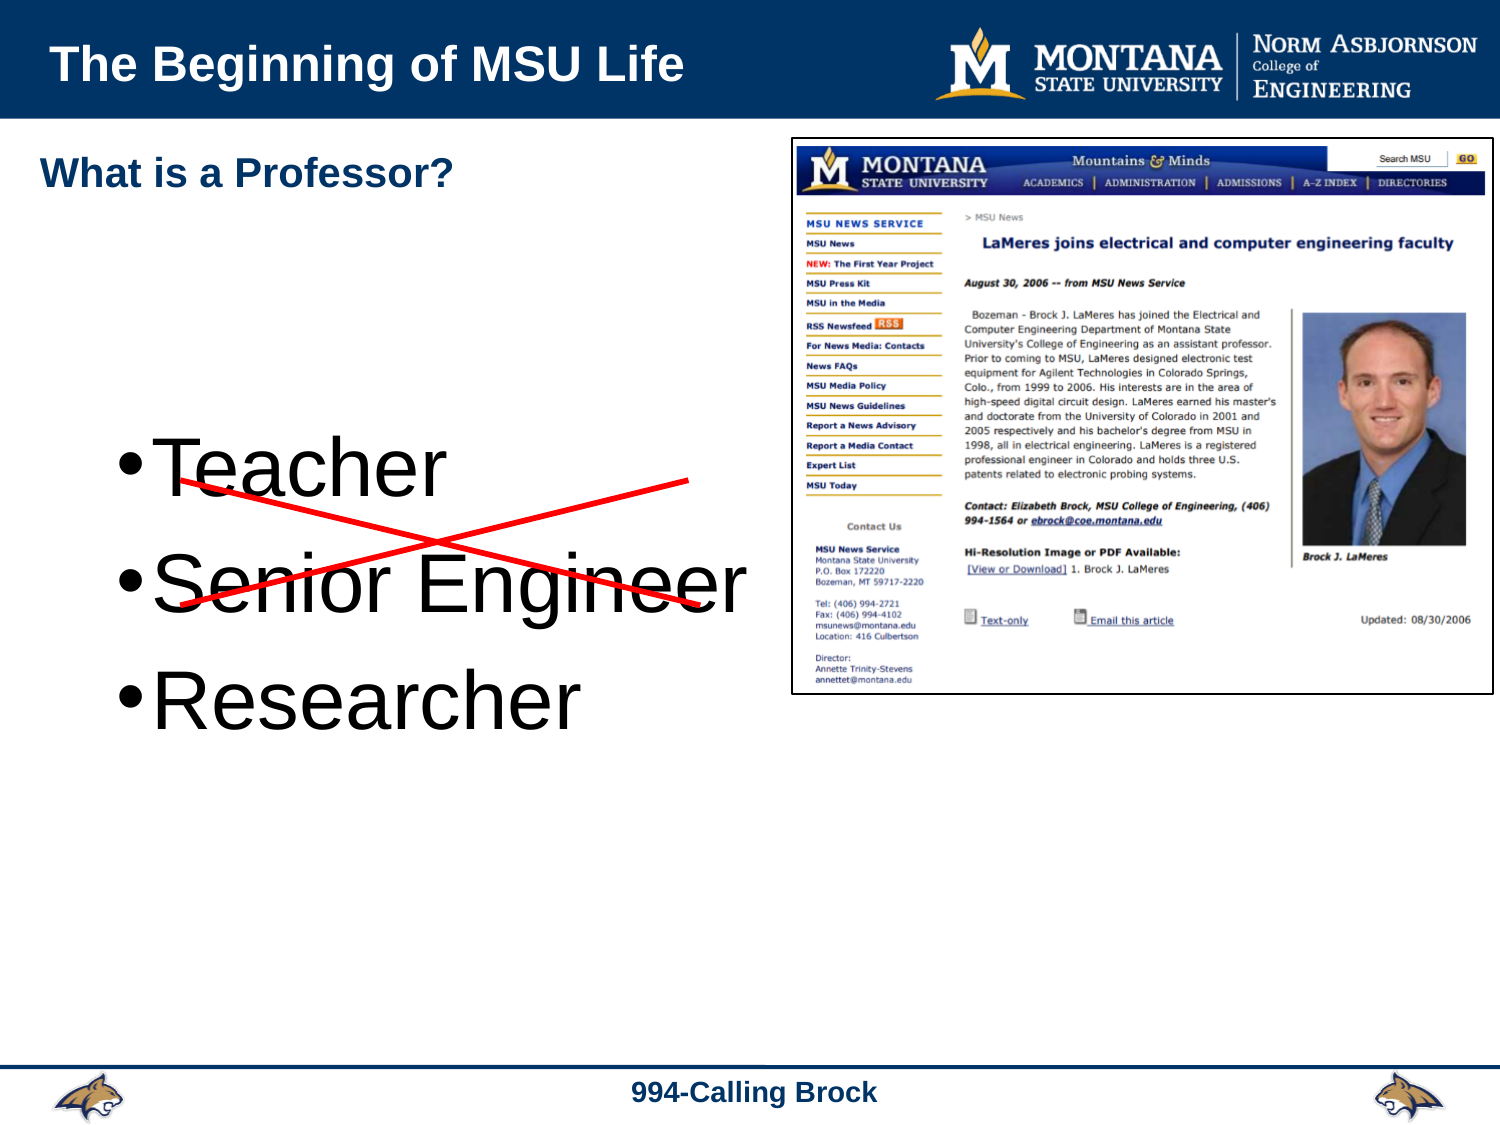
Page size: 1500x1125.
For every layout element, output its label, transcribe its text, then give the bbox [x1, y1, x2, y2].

title The Beginning of MSU Life [33, 29, 936, 94]
picture [913, 7, 1500, 121]
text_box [690, 479, 701, 606]
list What is a Professor? Teacher Senior Engineer Researcher [24, 138, 1009, 1053]
picture [1373, 1066, 1452, 1125]
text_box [179, 479, 689, 606]
picture [792, 138, 1492, 694]
picture [46, 1067, 125, 1125]
